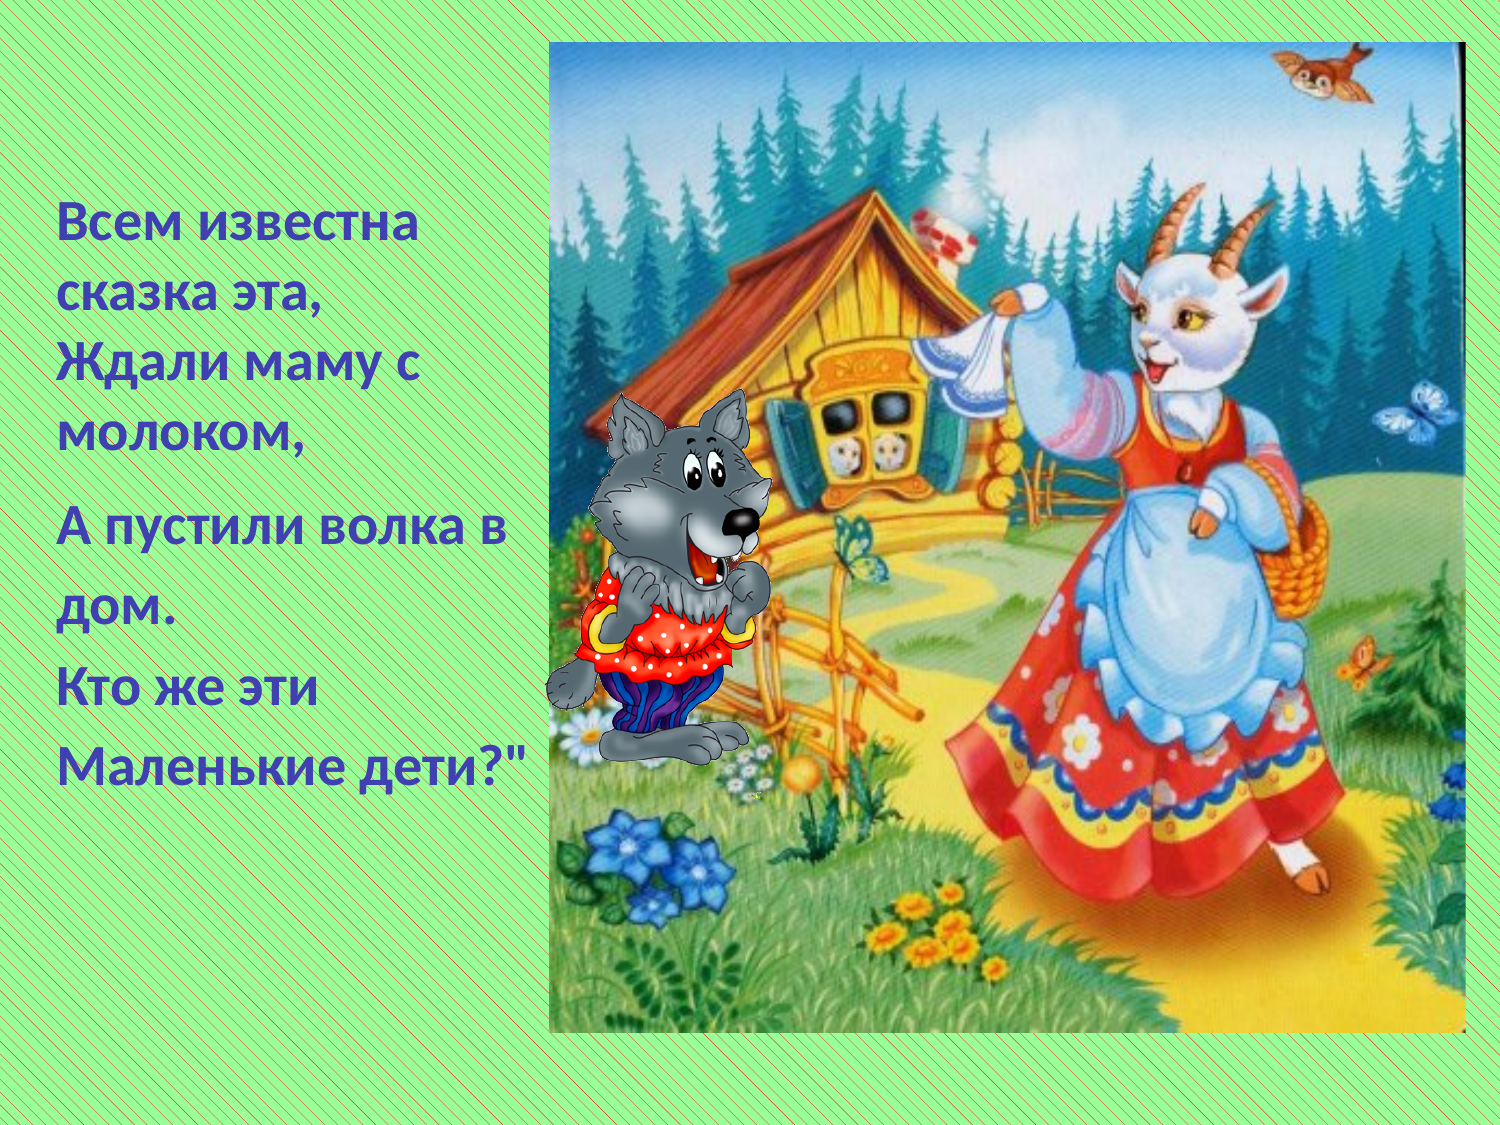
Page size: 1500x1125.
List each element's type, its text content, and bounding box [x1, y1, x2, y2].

text_box А пустили волка в дом. Кто же эти Маленькие дети?" [41, 467, 535, 805]
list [548, 42, 1466, 1034]
picture [537, 361, 803, 799]
text_box Всем известна сказка эта, Ждали маму с молоком, [41, 174, 543, 467]
